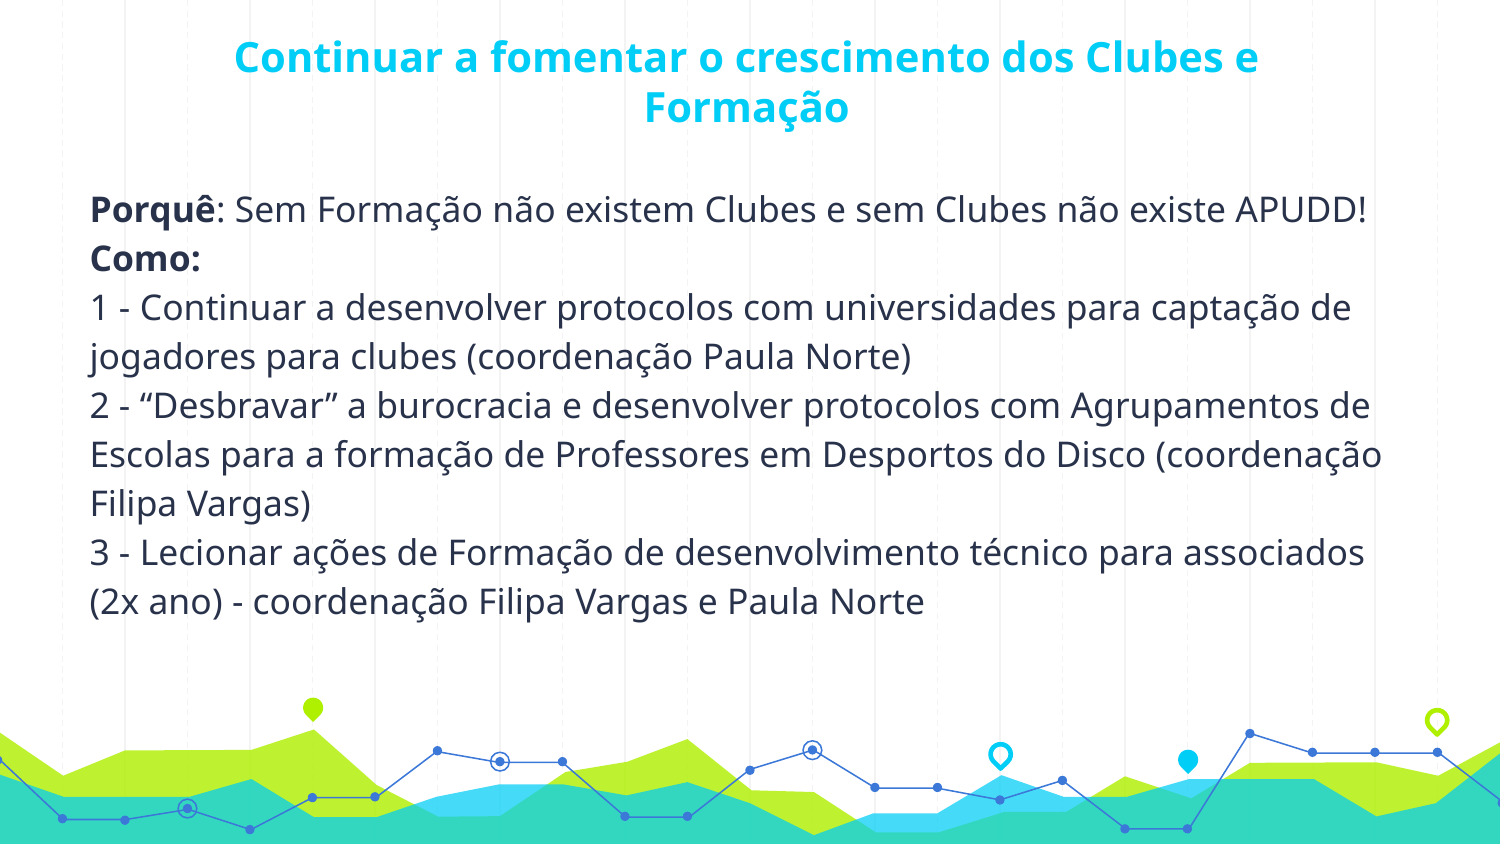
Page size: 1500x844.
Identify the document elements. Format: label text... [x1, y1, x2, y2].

title Continuar a fomentar o crescimento dos Clubes e Formação [173, 28, 1321, 146]
list Porquê: Sem Formação não existem Clubes e sem Clubes não existe APUDD! Como: 1 - Continuar a desenvolver protocolos com universidades para captação de jogadores para clubes (coordenação Paula Norte) 2 - “Desbravar” a burocracia e desenvolver protocolos com Agrupamentos de Escolas para a formação de Professores em Desportos do Disco (coordenação Filipa Vargas) 3 - Lecionar ações de Formação de desenvolvimento técnico para associados (2x ano) - coordenação Filipa Vargas e Paula Norte [70, 166, 1416, 729]
